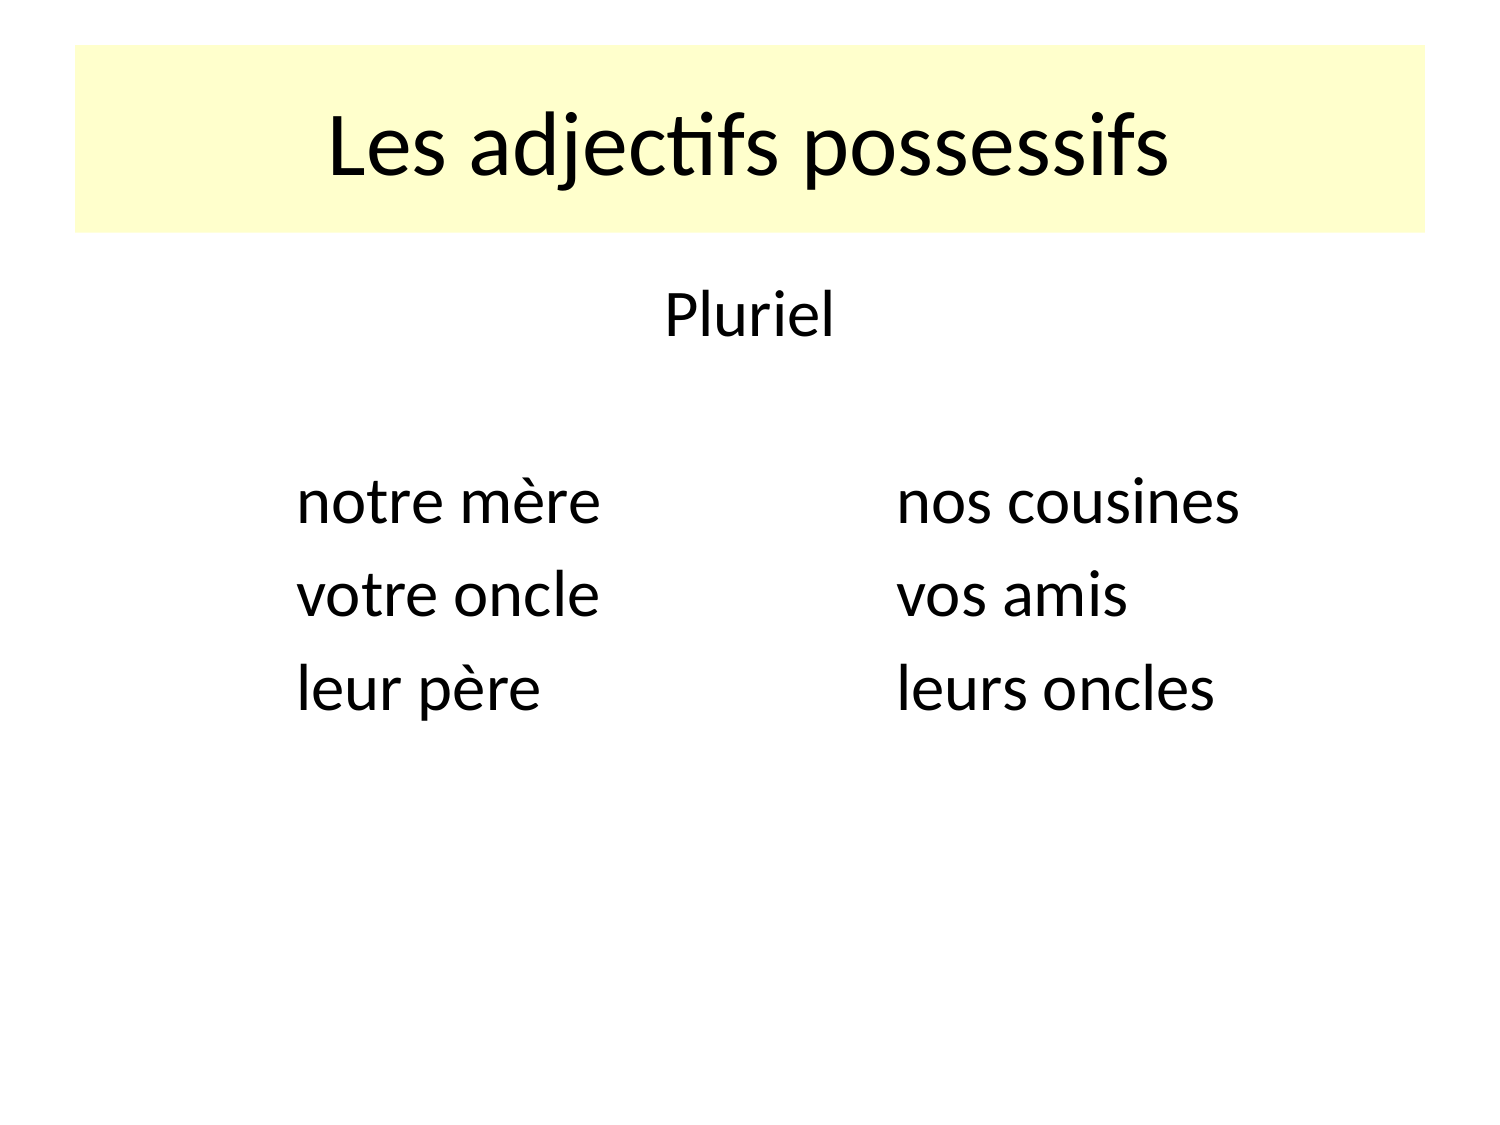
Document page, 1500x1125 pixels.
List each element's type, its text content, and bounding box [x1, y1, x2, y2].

title Les adjectifs possessifs [75, 45, 1425, 233]
list Pluriel notre mère nos cousines votre oncle vos amis leur père leurs oncles [75, 262, 1425, 1005]
